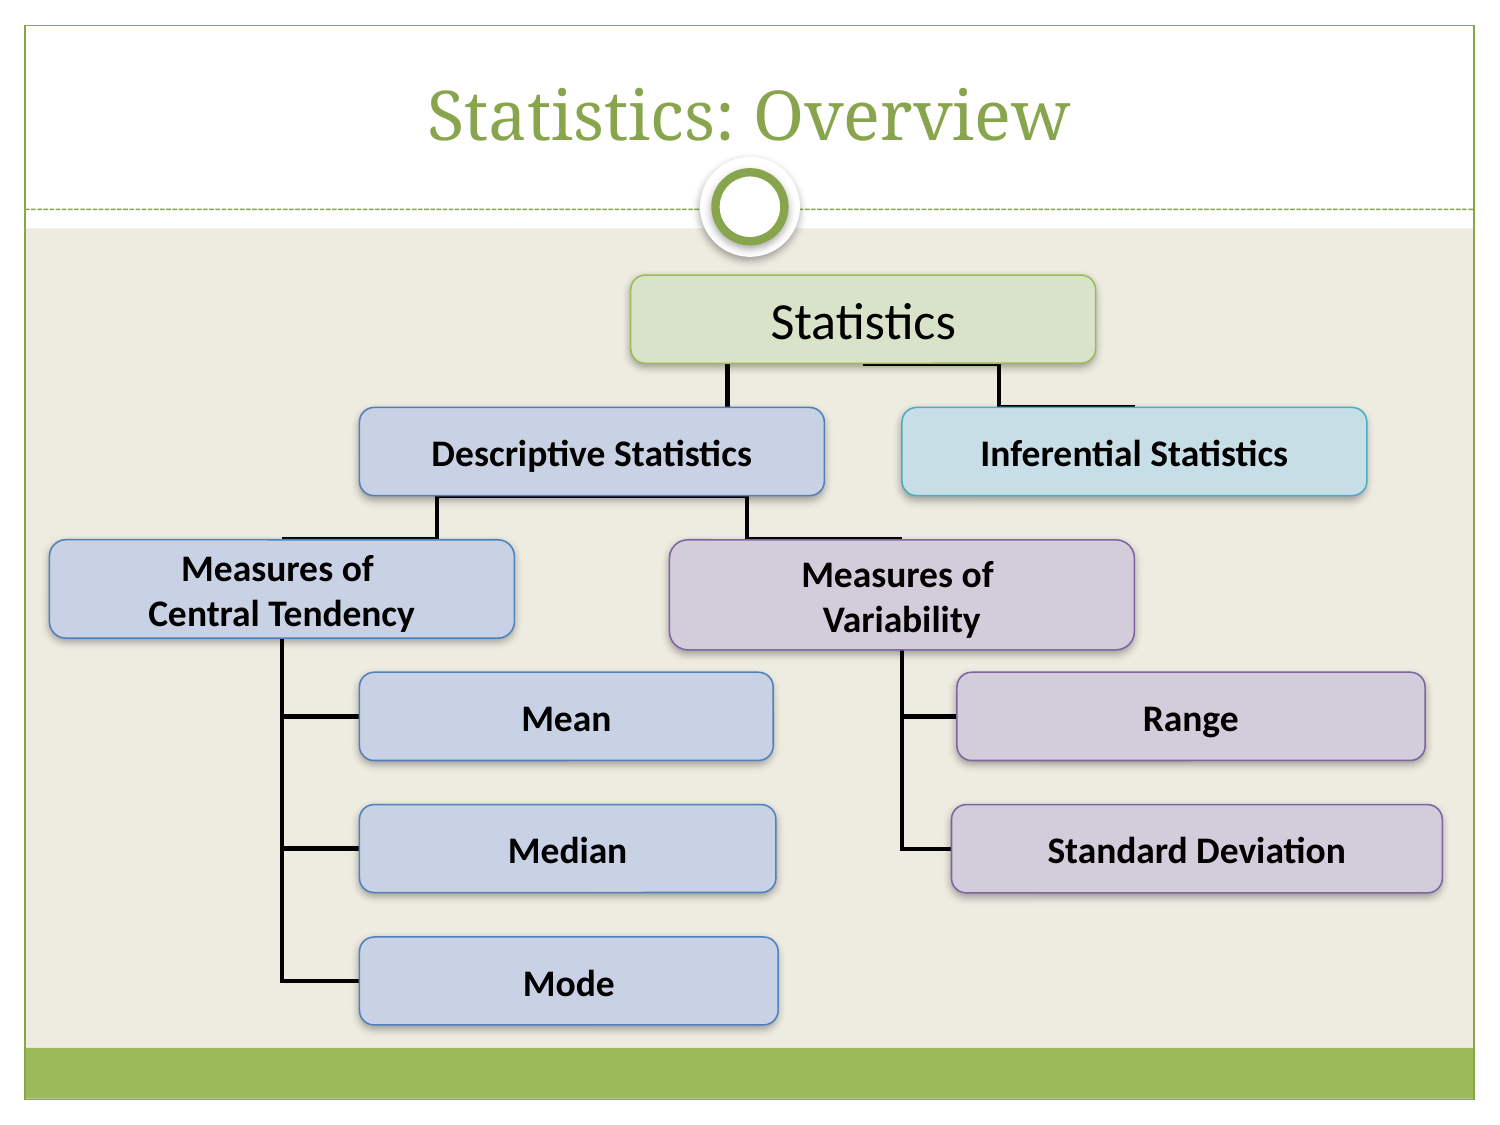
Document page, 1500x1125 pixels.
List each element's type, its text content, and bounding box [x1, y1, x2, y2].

title Statistics: Overview [49, 37, 1450, 162]
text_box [49, 274, 1445, 1026]
